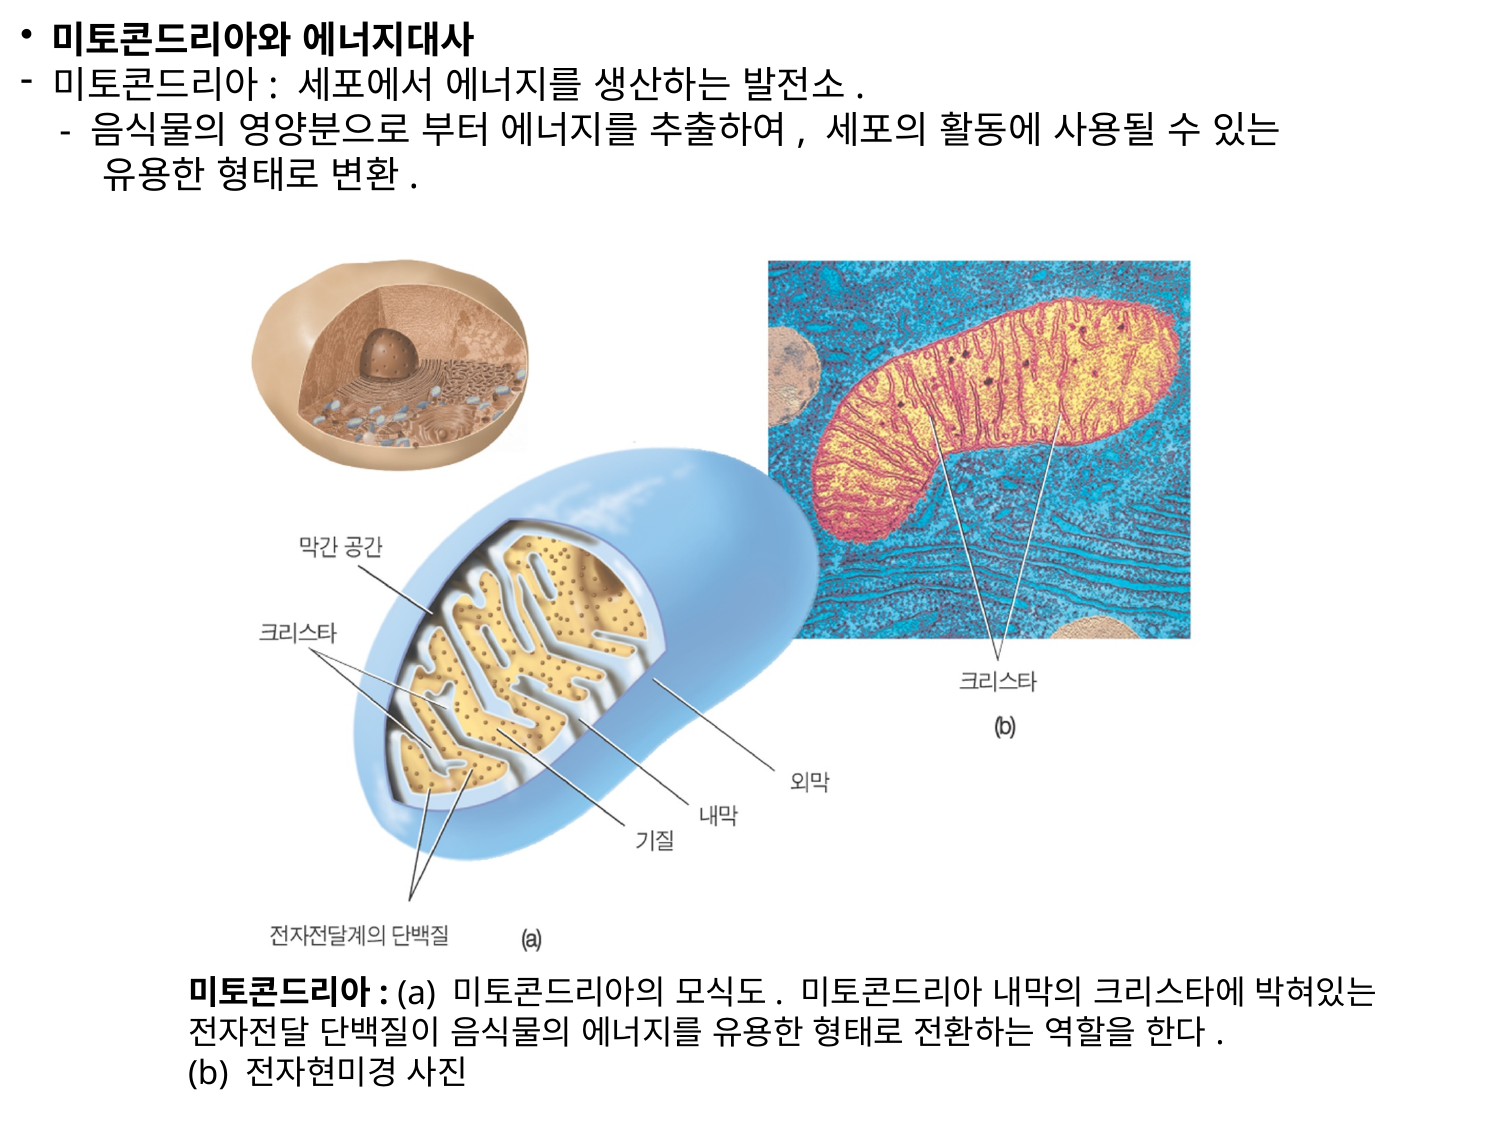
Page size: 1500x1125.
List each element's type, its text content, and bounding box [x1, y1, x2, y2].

text_box 미토콘드리아와 에너지대사 미토콘드리아: 세포에서 에너지를 생산하는 발전소. - 음식물의 영양분으로 부터 에너지를 추출하여, 세포의 활동에 사용될 수 있는 유용한 형태로 변환. [5, 8, 1500, 249]
picture [241, 243, 1209, 956]
text_box 미토콘드리아: (a) 미토콘드리아의 모식도. 미토콘드리아 내막의 크리스타에 박혀있는 전자전달 단백질이 음식물의 에너지를 유용한 형태로 전환하는 역할을 한다. (b) 전자현미경 사진 [173, 964, 1393, 1099]
